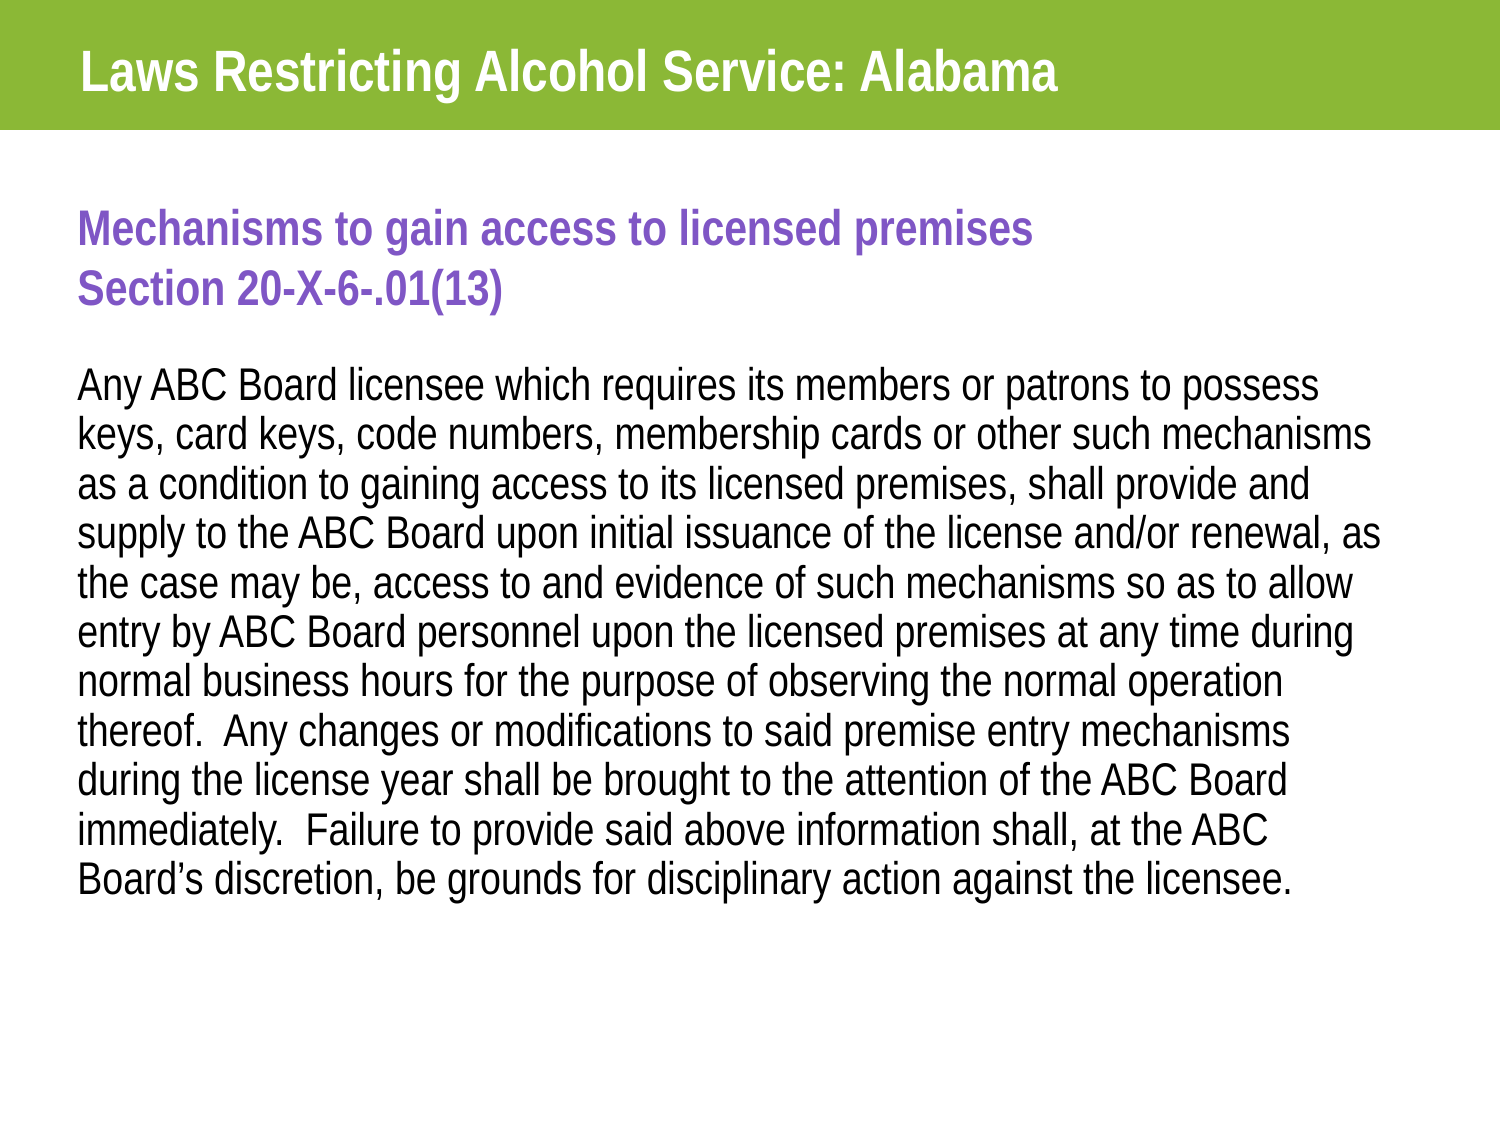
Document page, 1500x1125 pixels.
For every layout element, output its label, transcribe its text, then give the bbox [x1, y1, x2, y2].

text_box Laws Restricting Alcohol Service: Alabama [65, 26, 1429, 112]
text_box Mechanisms to gain access to licensed premises Section 20-X-6-.01(13) Any ABC Board licensee which requires its members or patrons to possess keys, card keys, code numbers, membership cards or other such mechanisms as a condition to gaining access to its licensed premises, shall provide and supply to the ABC Board upon initial issuance of the license and/or renewal, as the case may be, access to and evidence of such mechanisms so as to allow entry by ABC Board personnel upon the licensed premises at any time during normal business hours for the purpose of observing the normal operation thereof. Any changes or modifications to said premise entry mechanisms during the license year shall be brought to the attention of the ABC Board immediately. Failure to provide said above information shall, at the ABC Board’s discretion, be grounds for disciplinary action against the licensee. [62, 187, 1411, 975]
